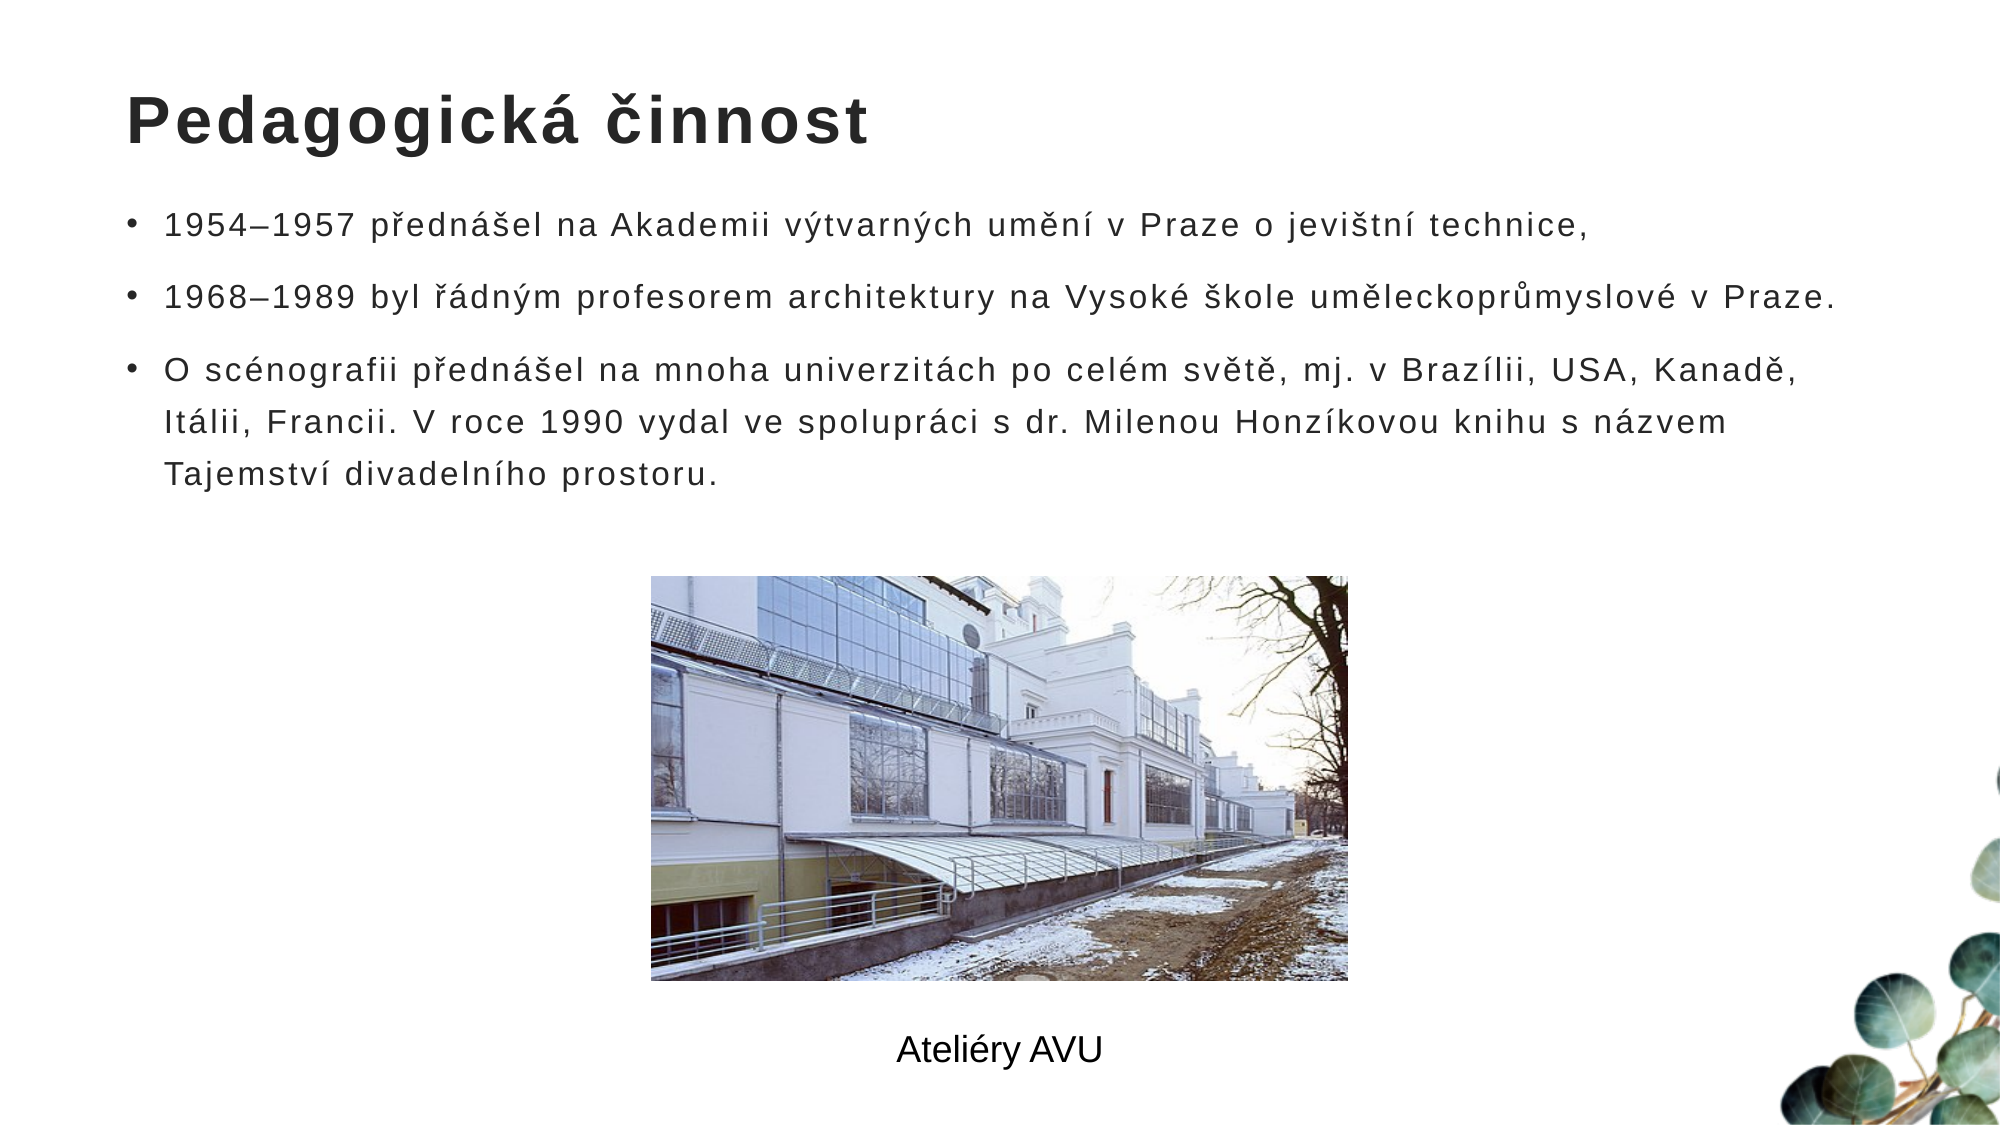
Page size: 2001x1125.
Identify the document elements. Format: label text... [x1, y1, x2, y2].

picture [1778, 753, 1999, 1124]
title Pedagogická činnost [110, 70, 1891, 143]
list 1954–1957 přednášel na Akademii výtvarných umění v Praze o jevištní technice, 1968–1989 byl řádným profesorem architektury na Vysoké škole uměleckoprůmyslové v Praze. O scénografii přednášel na mnoha univerzitách po celém světě, mj. v Brazílii, USA, Kanadě, Itálii, Francii. V roce 1990 vydal ve spolupráci s dr. Milenou Honzíkovou knihu s názvem Tajemství divadelního prostoru. [109, 190, 1891, 533]
picture [651, 576, 1348, 981]
text_box Ateliéry AVU [687, 1017, 1313, 1077]
